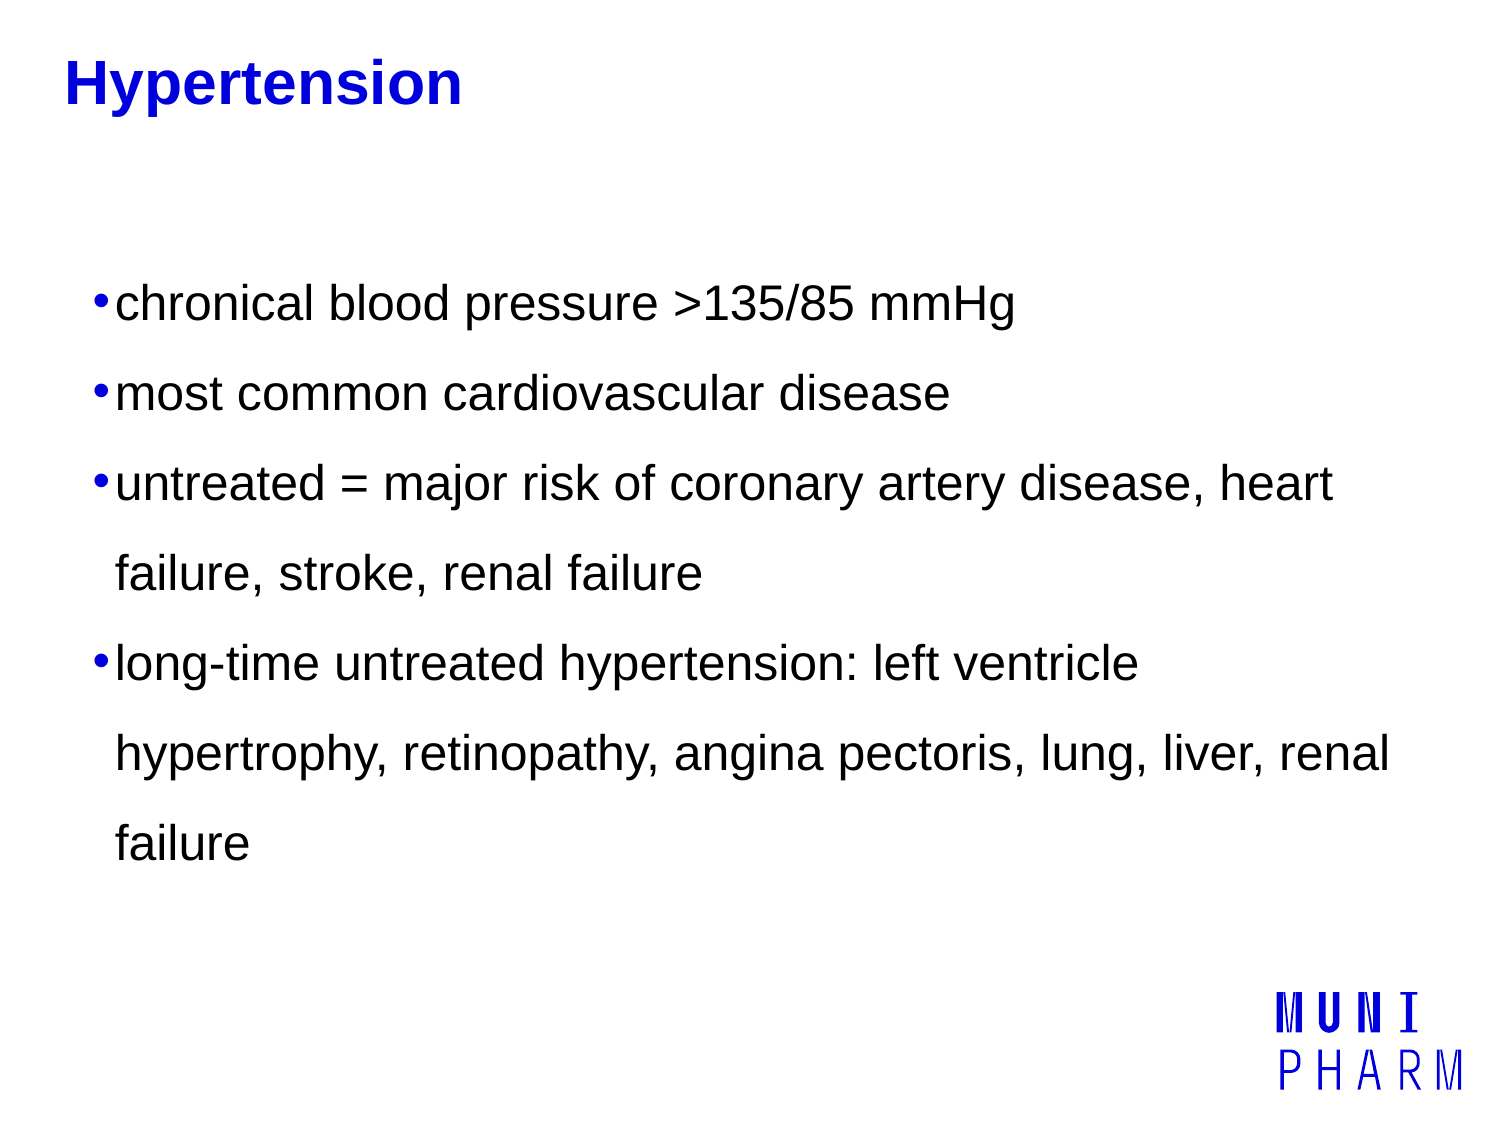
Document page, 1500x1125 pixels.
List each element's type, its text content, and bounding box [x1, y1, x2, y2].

list chronical blood pressure >135/85 mmHg most common cardiovascular disease untreated = major risk of coronary artery disease, heart failure, stroke, renal failure long-time untreated hypertension: left ventricle hypertrophy, retinopathy, angina pectoris, lung, liver, renal failure [83, 240, 1407, 920]
title Hypertension [64, 54, 1415, 243]
